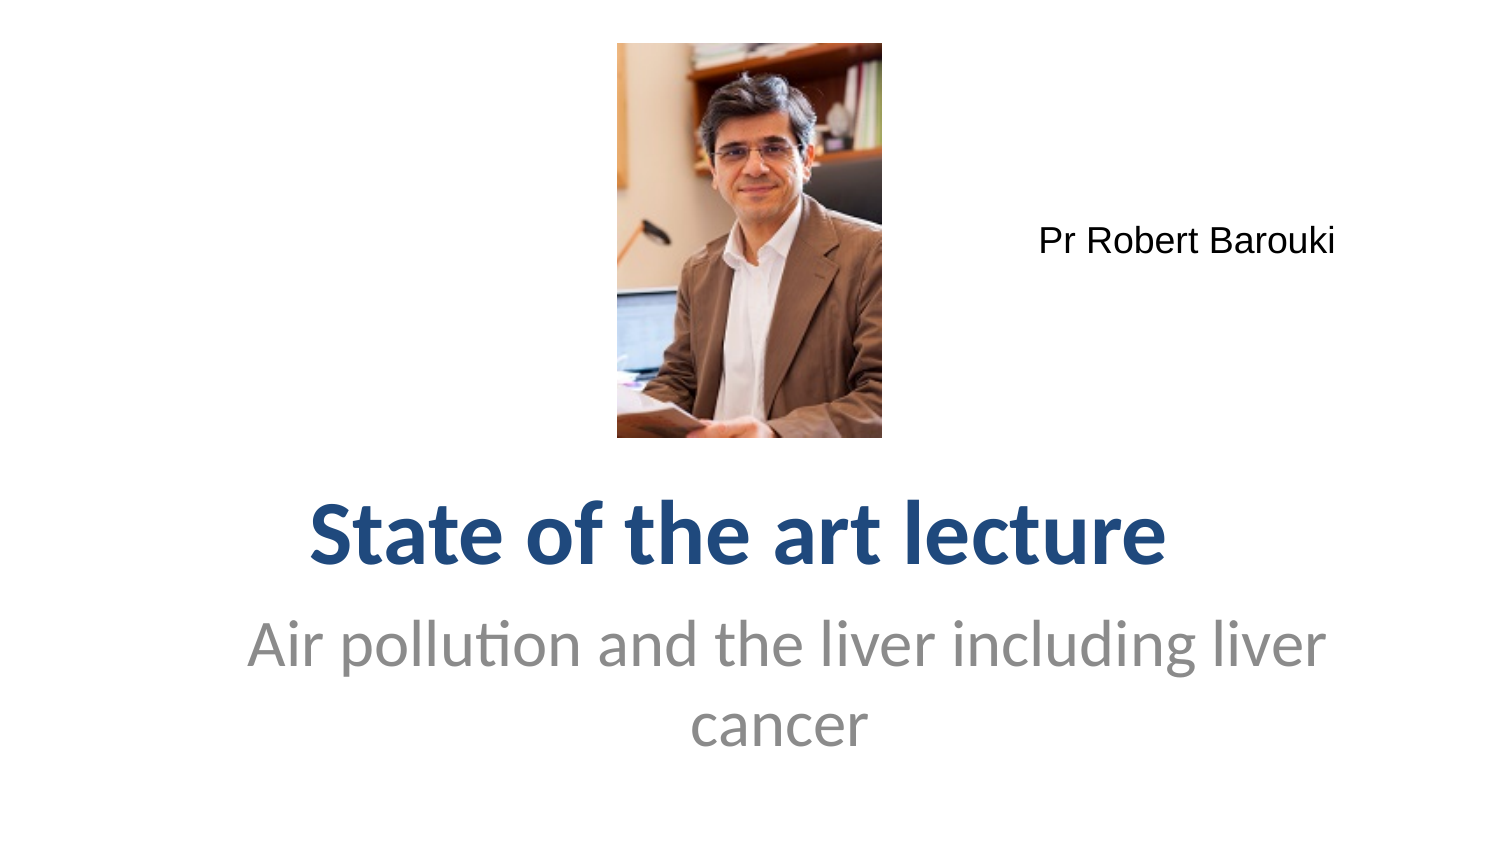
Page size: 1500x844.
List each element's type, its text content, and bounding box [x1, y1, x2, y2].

title State of the art lecture [112, 437, 1388, 619]
subtitle Air pollution and the liver including liver cancer [230, 591, 1346, 808]
text_box Pr Robert Barouki [1023, 209, 1362, 269]
picture [617, 43, 882, 439]
